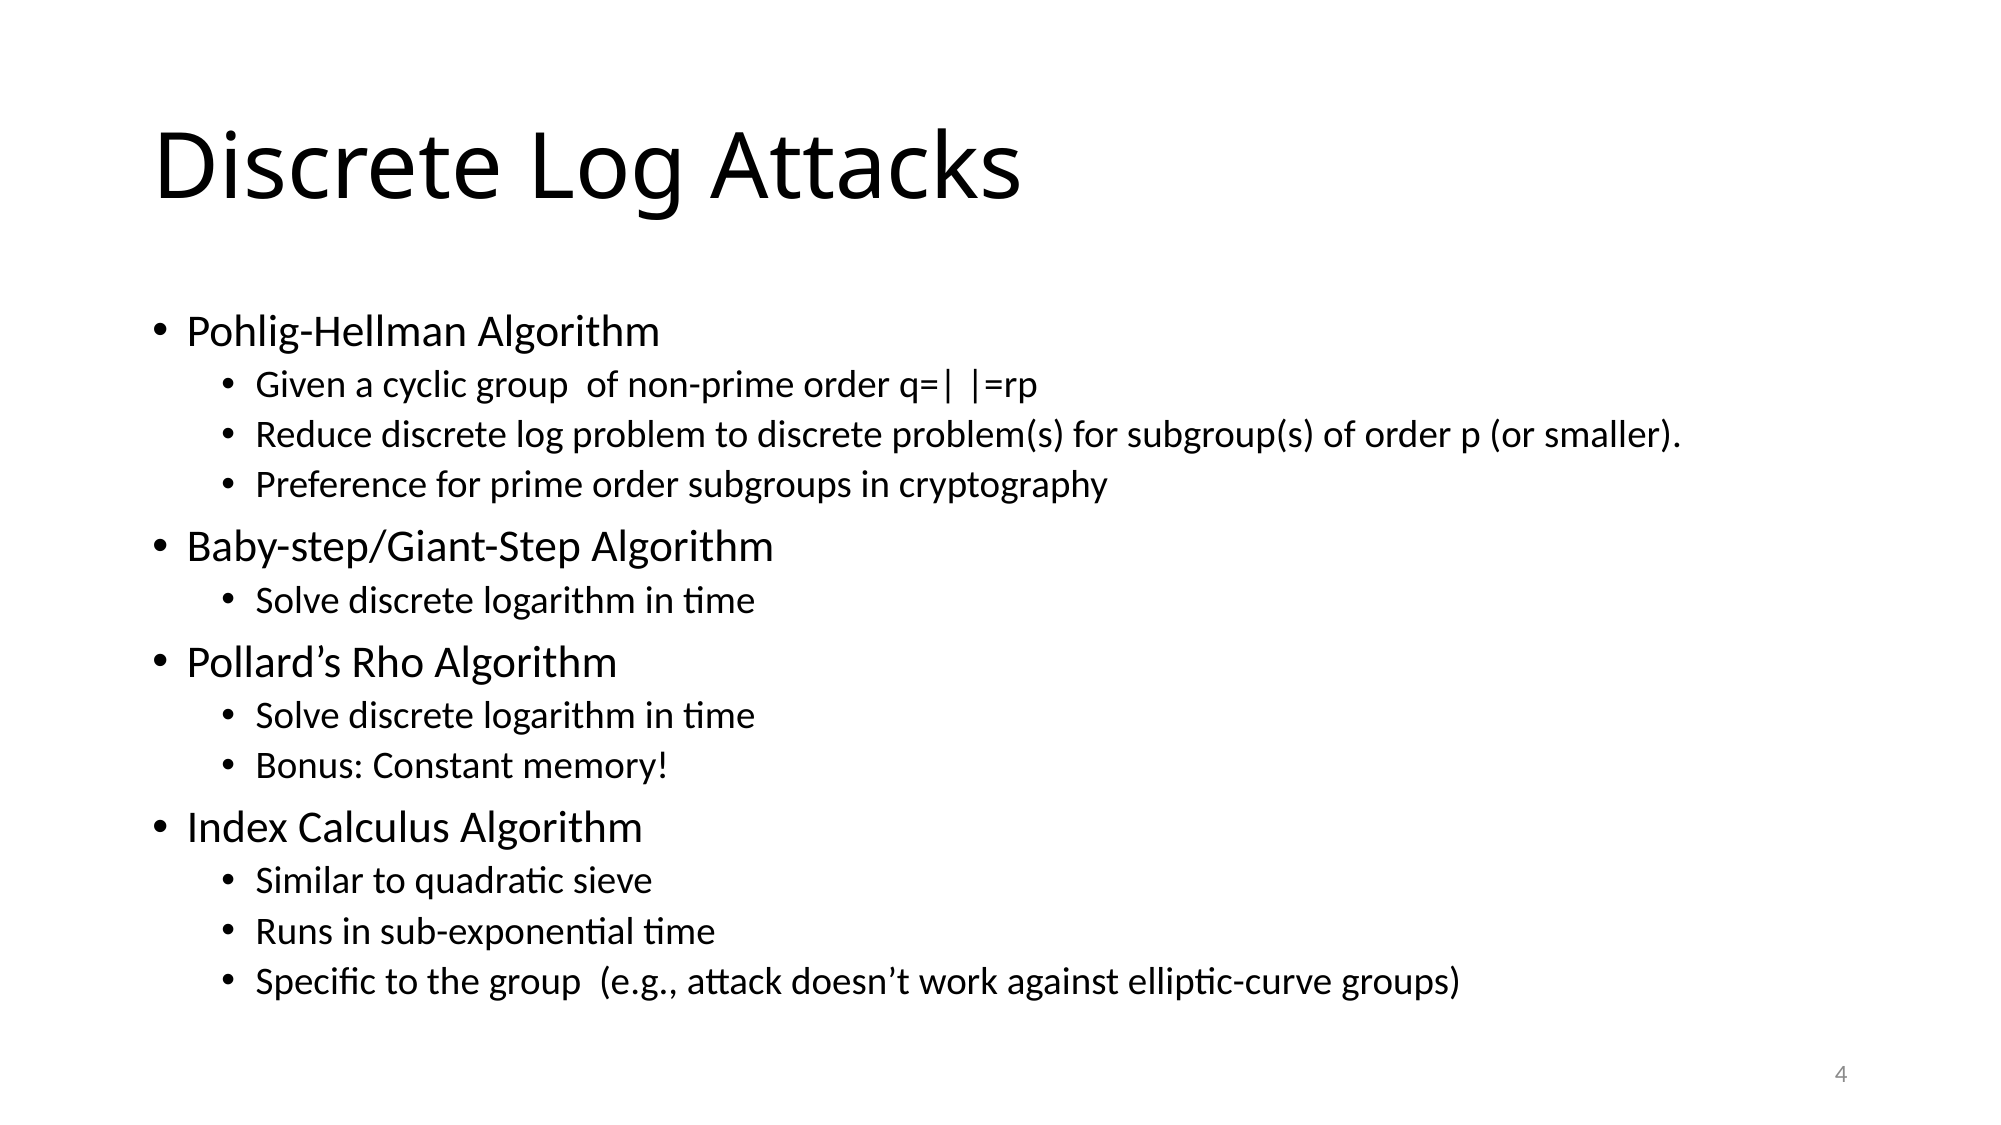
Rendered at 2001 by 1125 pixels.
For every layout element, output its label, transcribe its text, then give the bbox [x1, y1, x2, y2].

title Discrete Log Attacks [137, 59, 1863, 278]
slide_number 4 [1412, 1042, 1863, 1103]
